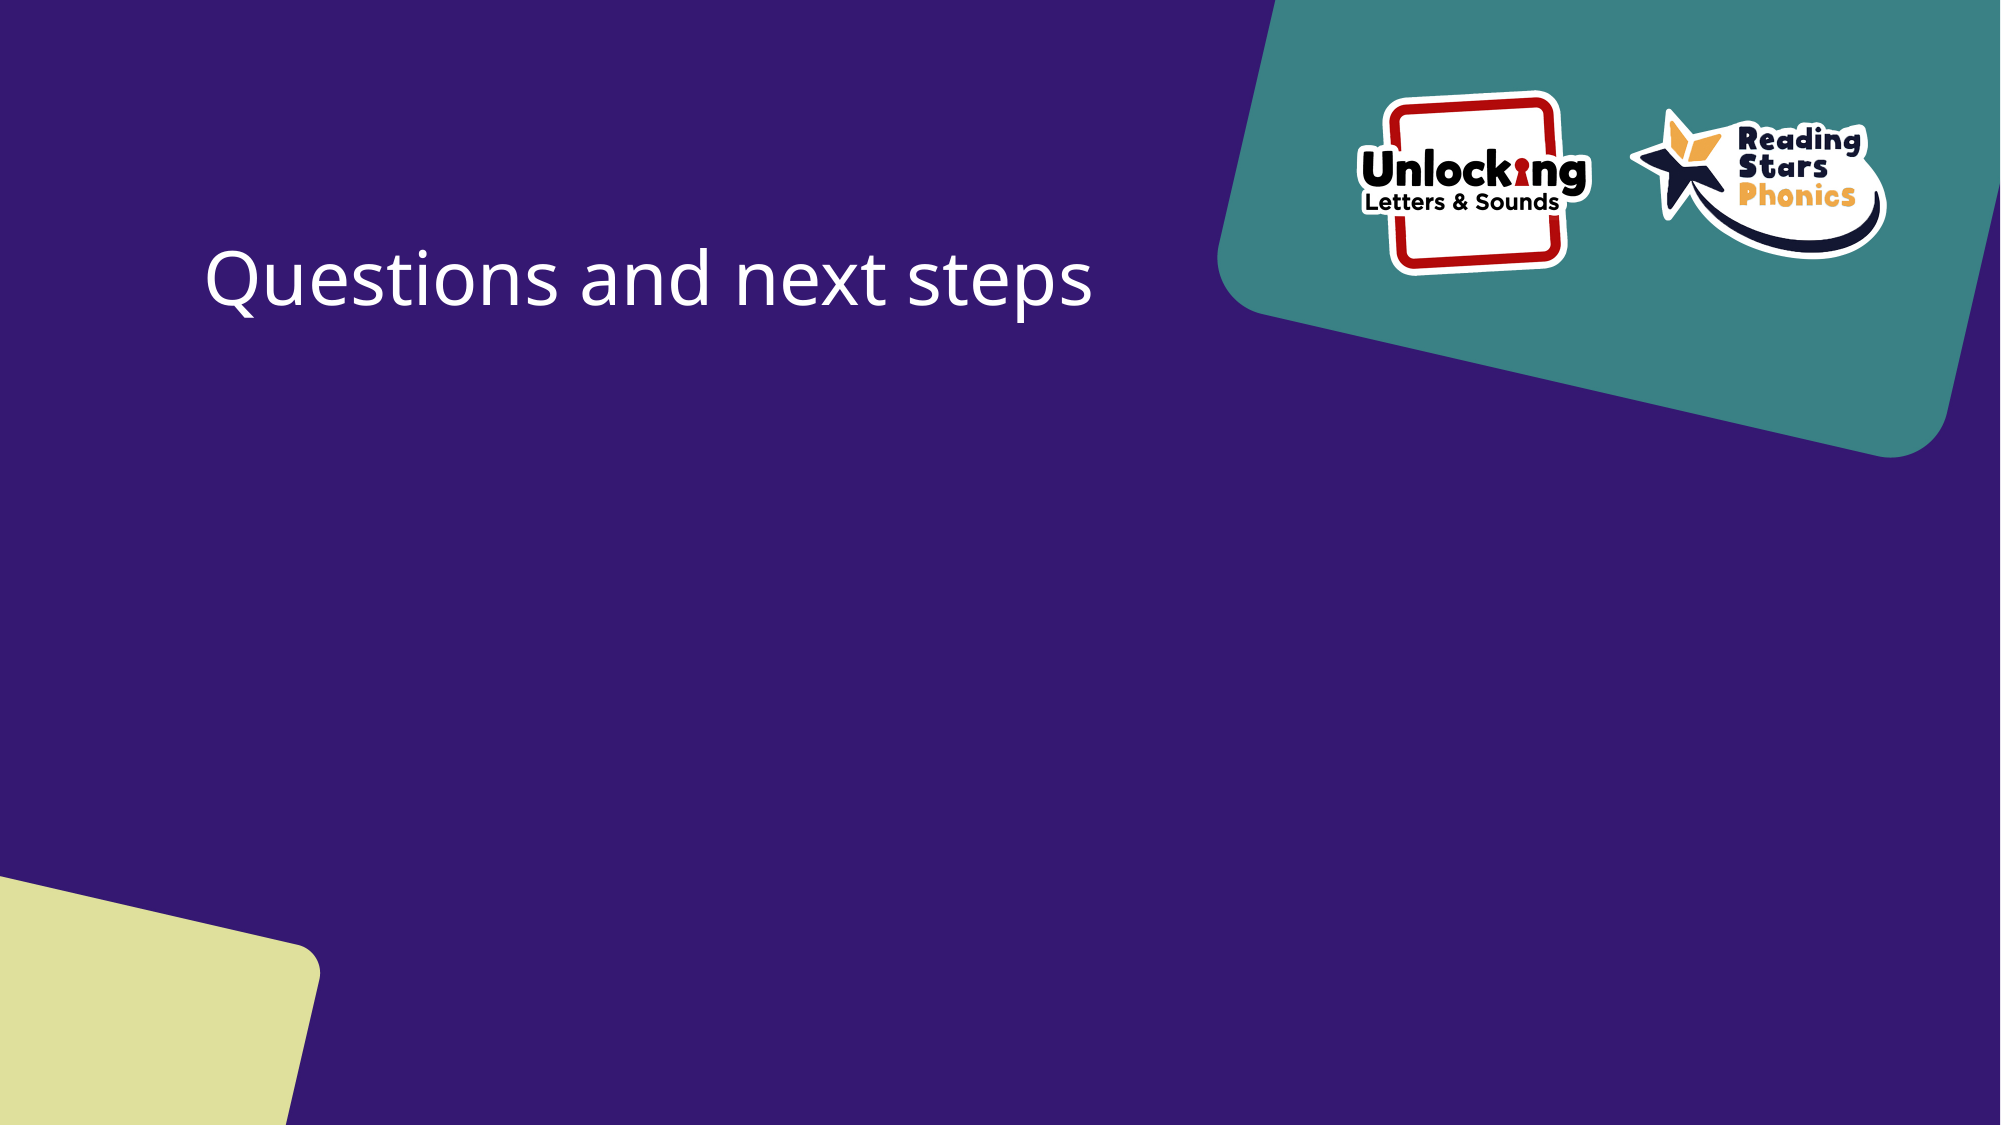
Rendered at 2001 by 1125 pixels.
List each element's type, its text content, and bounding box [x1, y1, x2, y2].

title Questions and next steps [195, 196, 1173, 366]
picture [0, 0, 2001, 1125]
